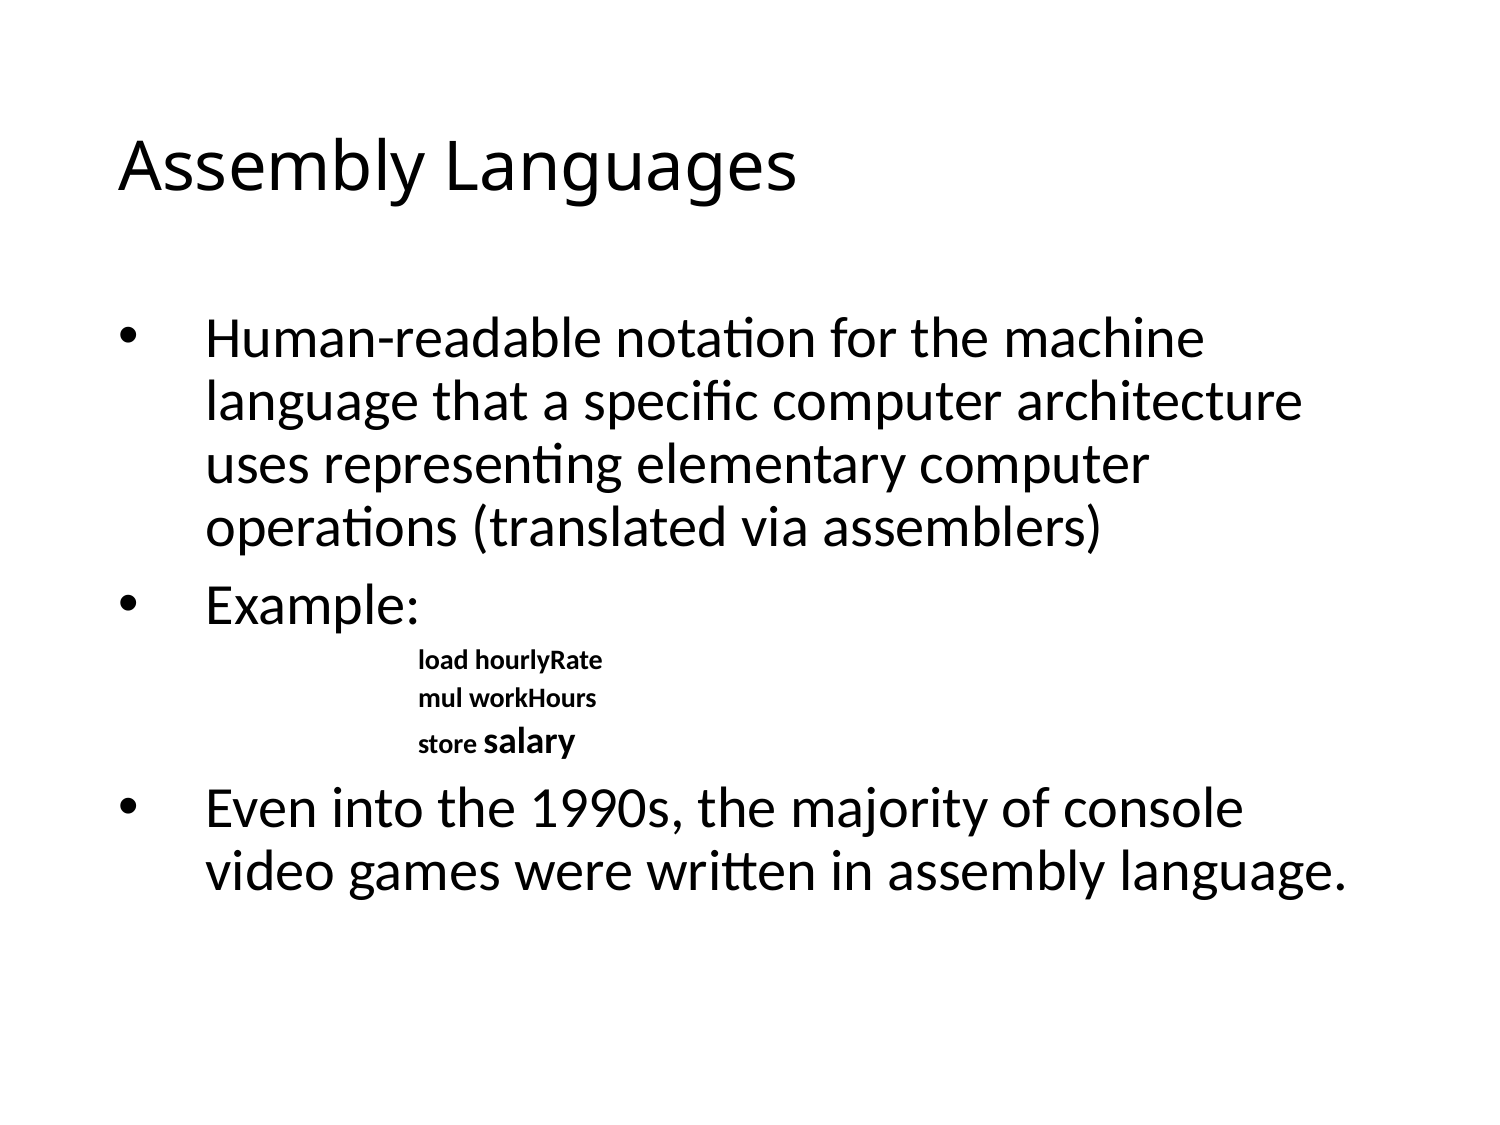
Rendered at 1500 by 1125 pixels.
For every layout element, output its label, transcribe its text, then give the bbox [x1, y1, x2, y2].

title Assembly Languages [103, 59, 1397, 278]
list Human-readable notation for the machine language that a specific computer architecture uses representing elementary computer operations (translated via assemblers) Example: load hourlyRate mul workHours store salary Even into the 1990s, the majority of console video games were written in assembly language. [103, 299, 1397, 1014]
